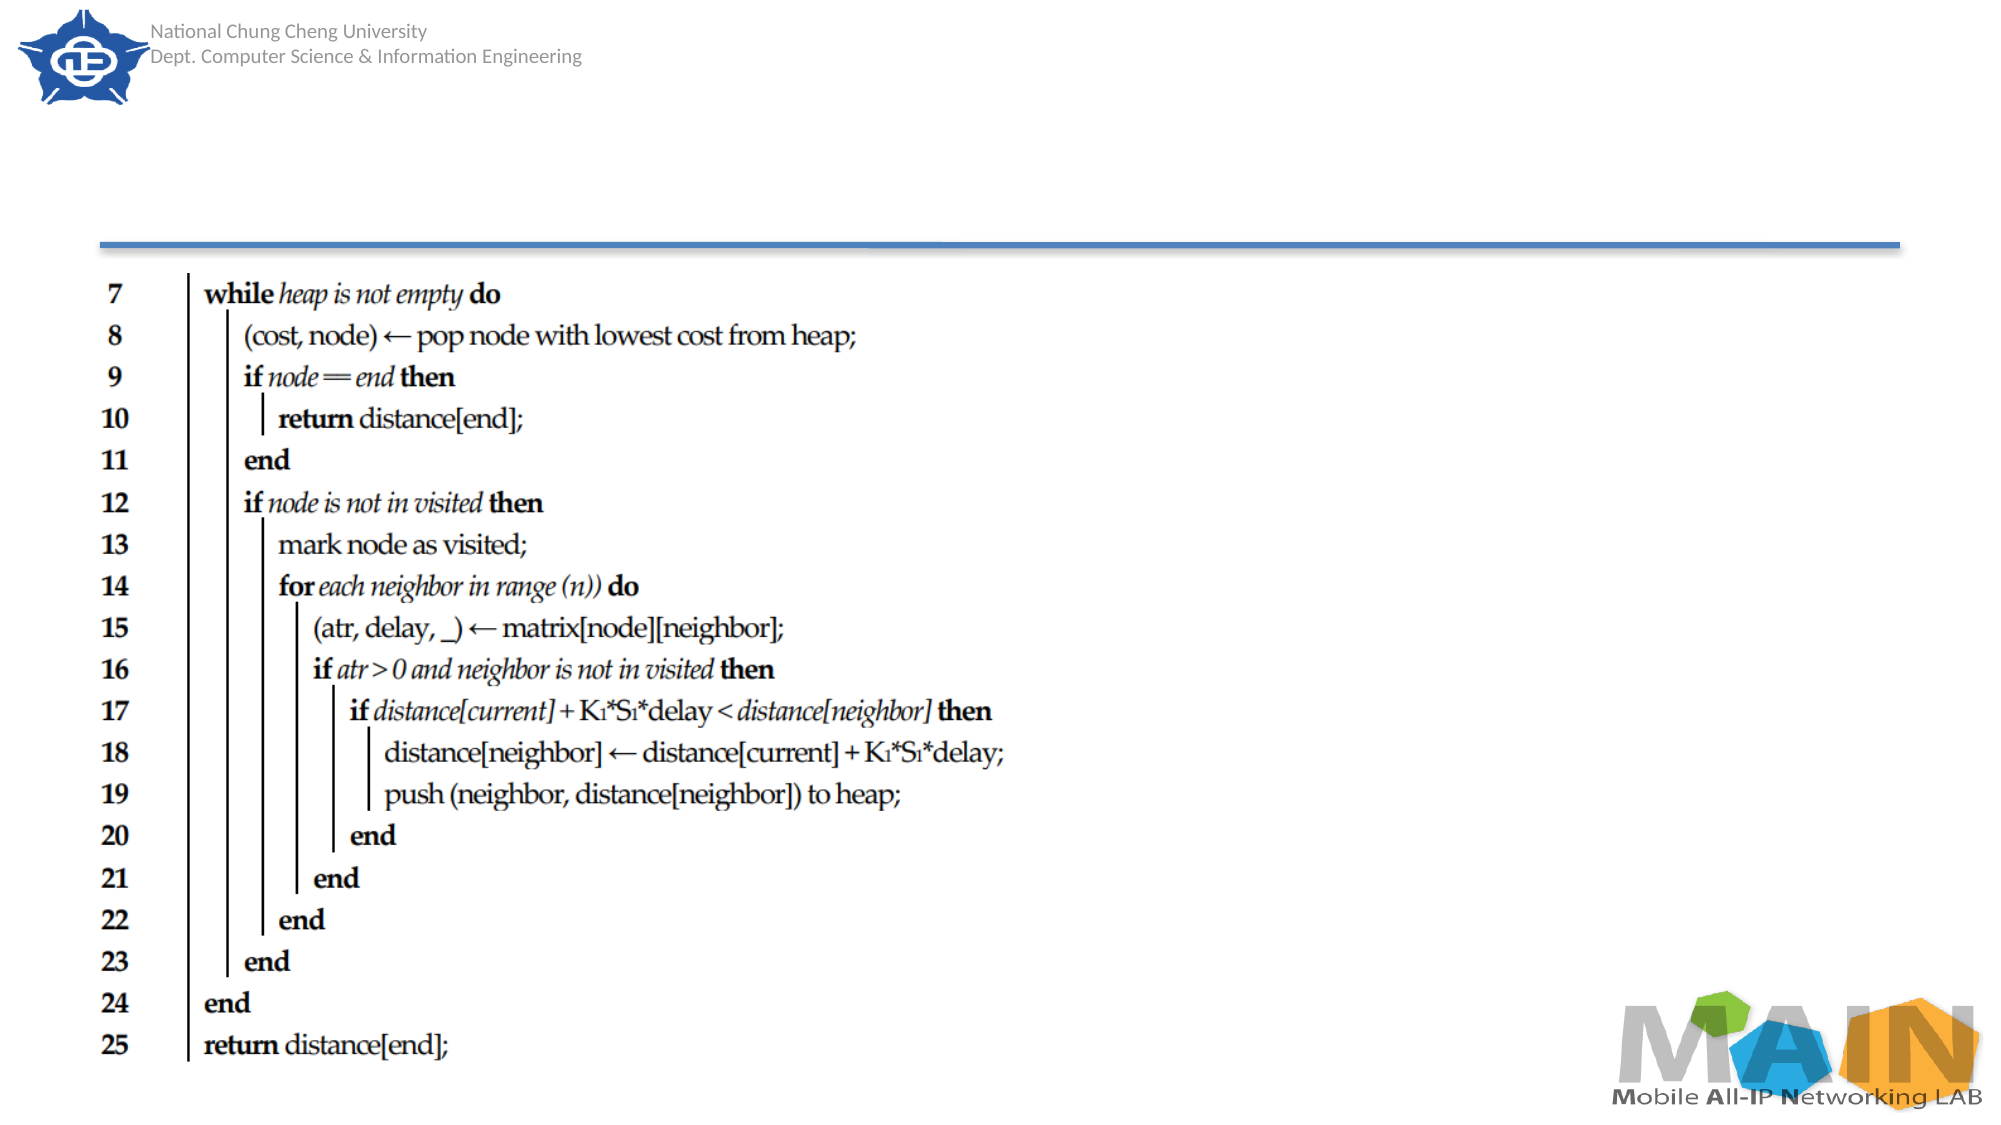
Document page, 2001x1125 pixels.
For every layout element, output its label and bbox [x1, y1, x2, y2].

picture [1400, 987, 1984, 1113]
picture [0, 0, 168, 113]
picture [99, 272, 1011, 1064]
